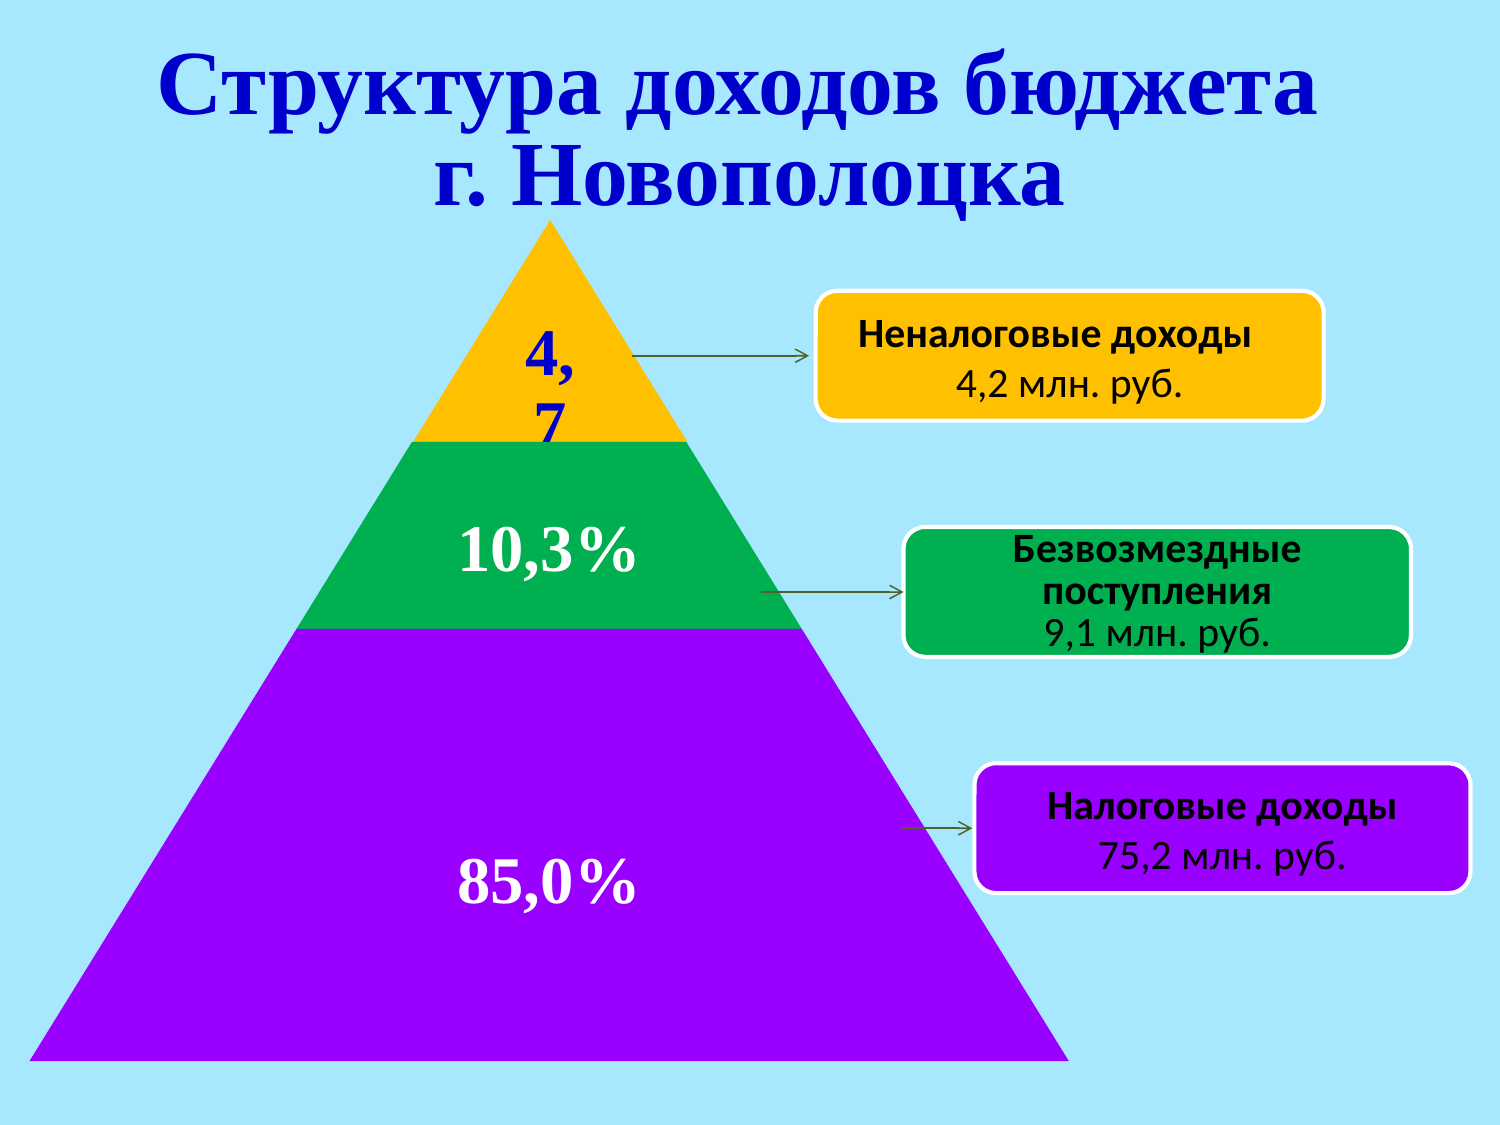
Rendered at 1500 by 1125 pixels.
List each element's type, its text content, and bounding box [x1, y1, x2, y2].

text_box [29, 219, 1070, 1062]
text_box Налоговые доходы 75,2 млн. руб. [1074, 761, 1473, 896]
text_box Неналоговые доходы 4,2 млн. руб. [1074, 288, 1326, 423]
text_box Безвозмездные поступления 9,1 млн. руб. [1074, 524, 1414, 660]
title Структура доходов бюджета г. Новополоцка [75, 45, 1425, 220]
